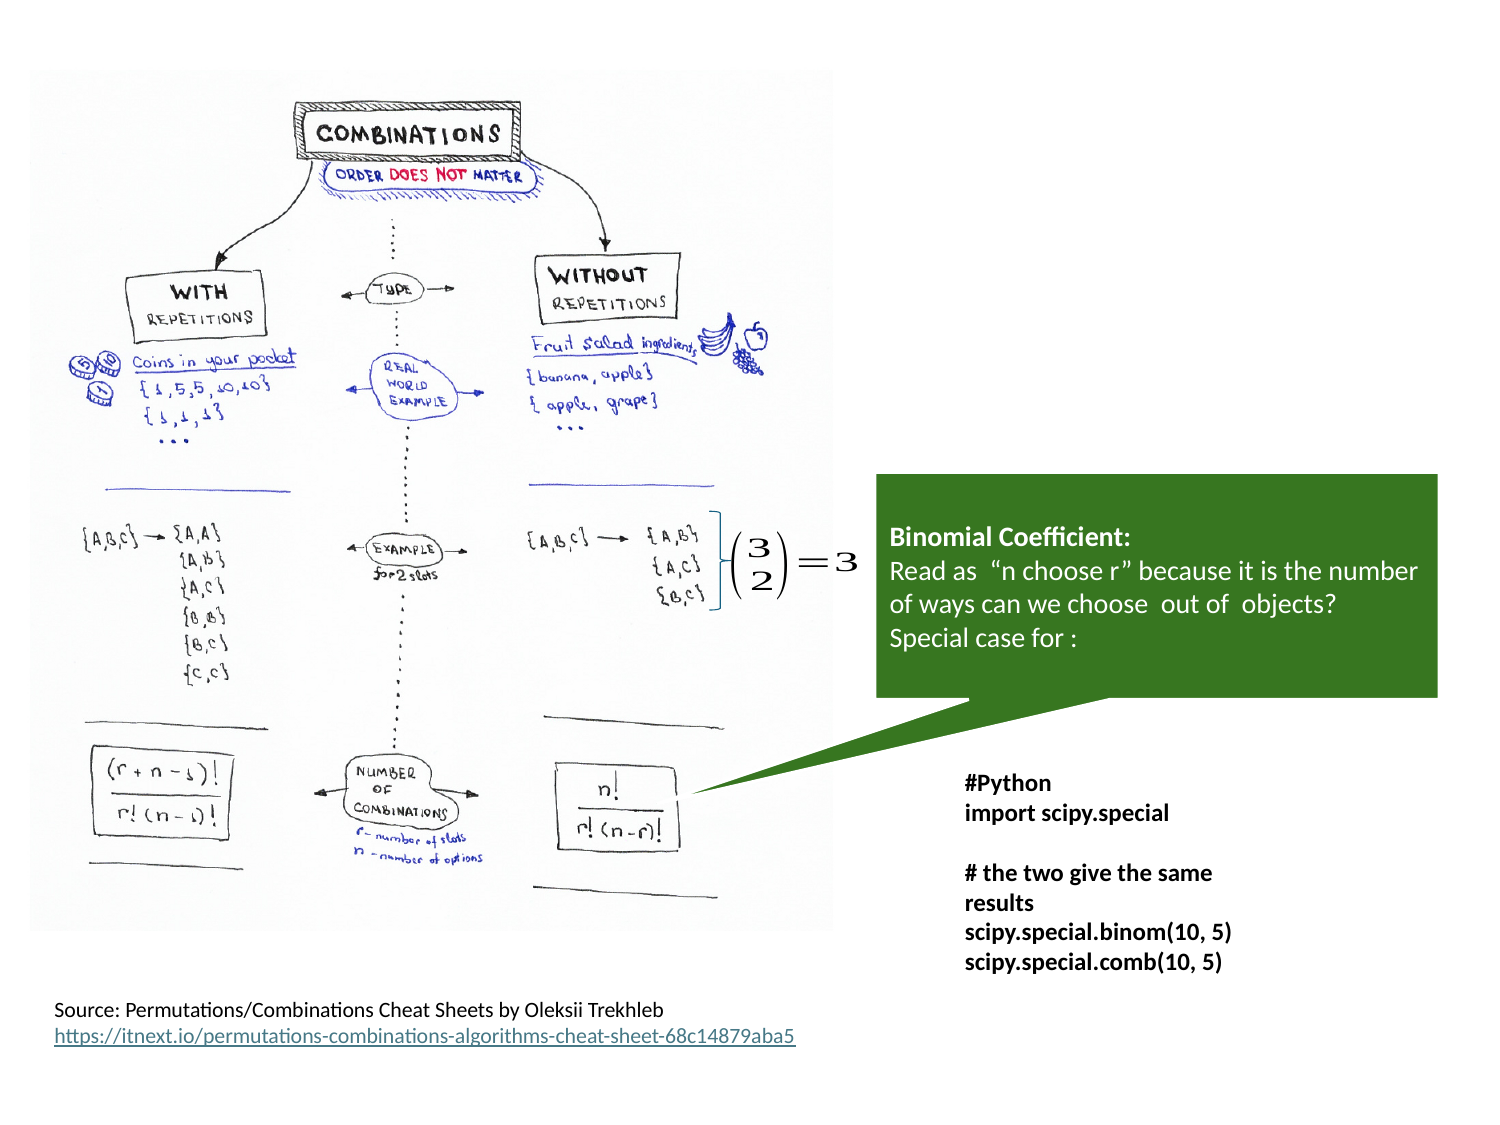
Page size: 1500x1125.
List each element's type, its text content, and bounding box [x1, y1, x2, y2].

text_box #Python import scipy.special # the two give the same results scipy.special.binom(10, 5) scipy.special.comb(10, 5) [950, 758, 1265, 984]
text_box Source: Permutations/Combinations Cheat Sheets by Oleksii Trekhleb https://itnext.io/permutations-combinations-algorithms-cheat-sheet-68c14879aba5 [39, 988, 822, 1056]
picture [22, 62, 840, 938]
